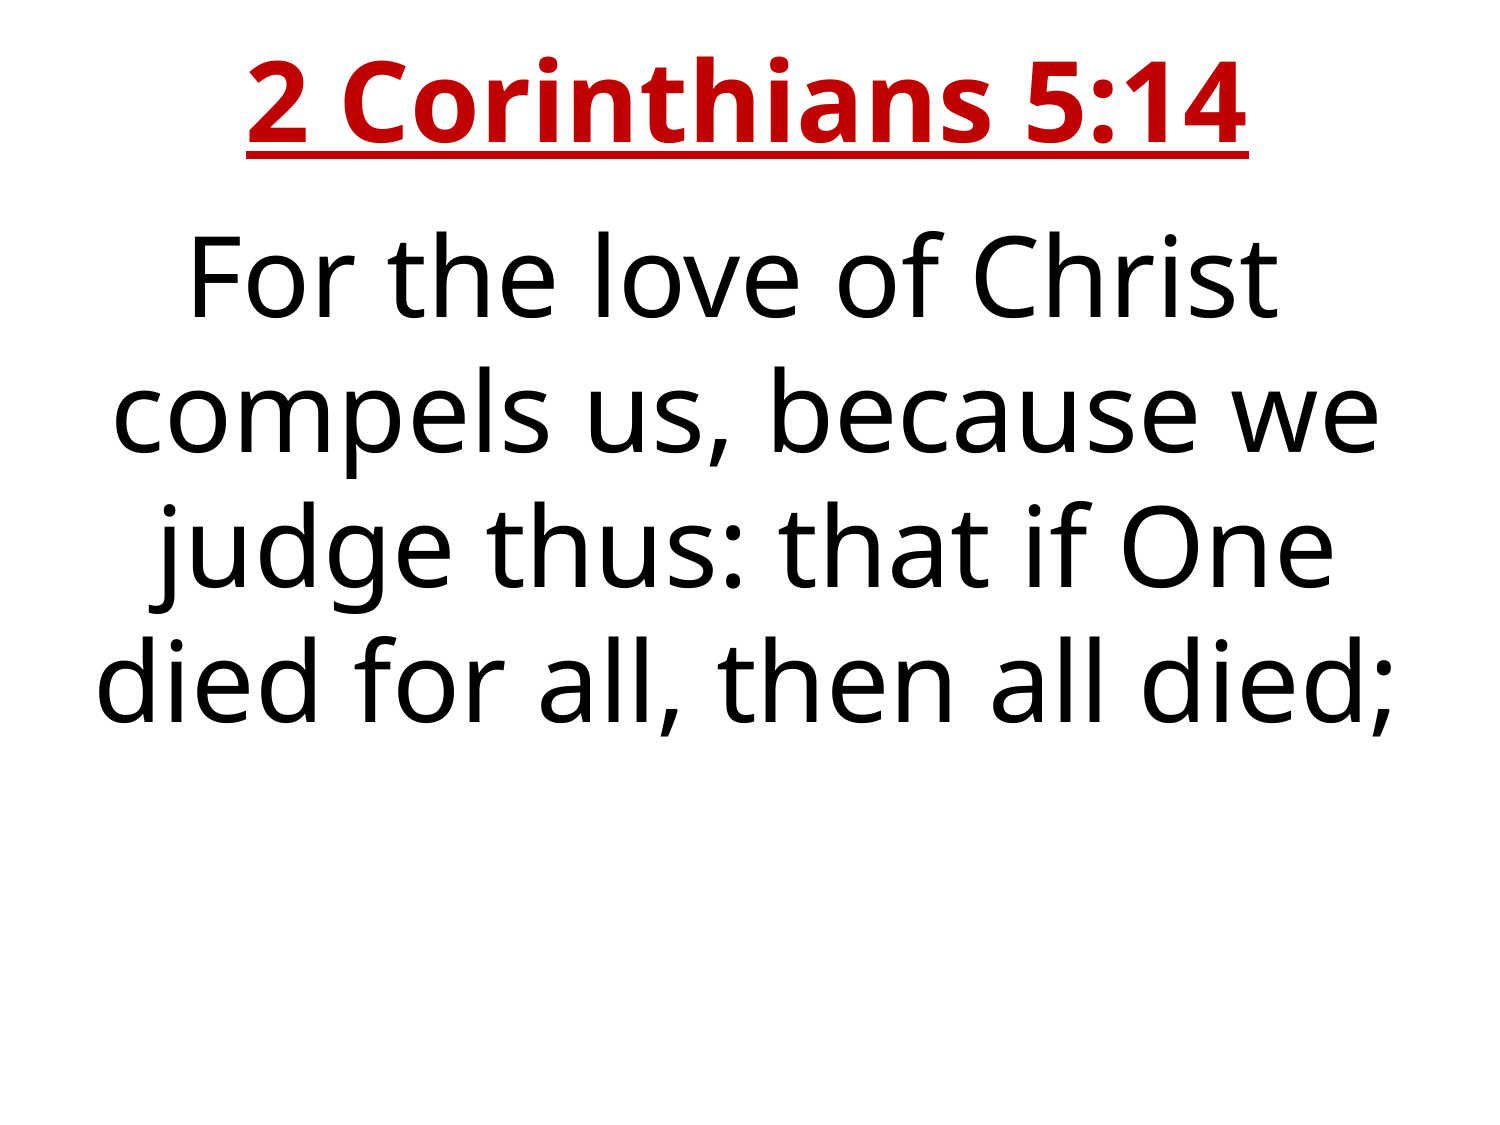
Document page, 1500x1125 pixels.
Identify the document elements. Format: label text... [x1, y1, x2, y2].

text_box 2 Corinthians 5:14 For the love of Christ compels us, because we judge thus: that if One died for all, then all died; [13, 22, 1482, 753]
